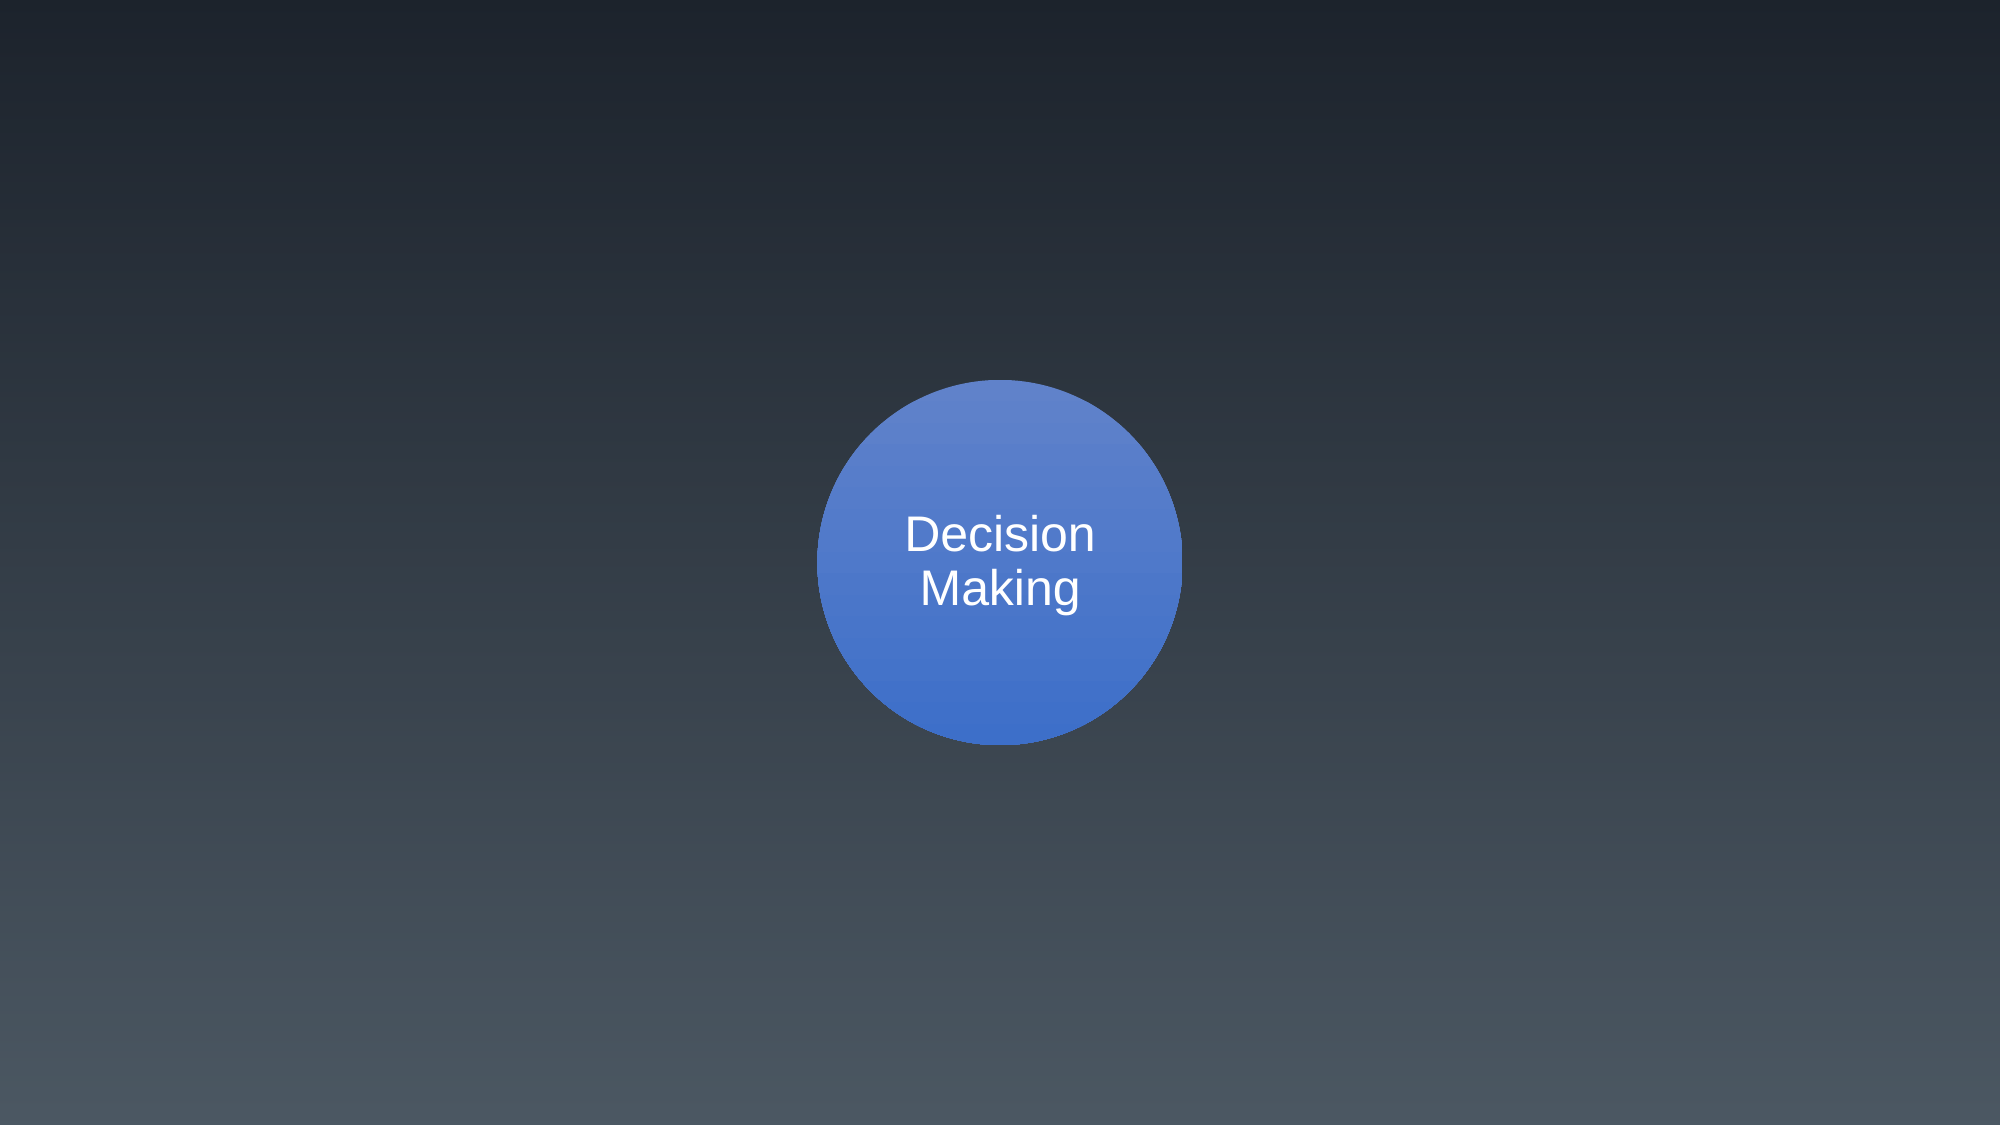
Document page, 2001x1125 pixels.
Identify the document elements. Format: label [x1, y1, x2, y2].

text_box [817, 379, 1183, 746]
text_box [0, 0, 2000, 1125]
